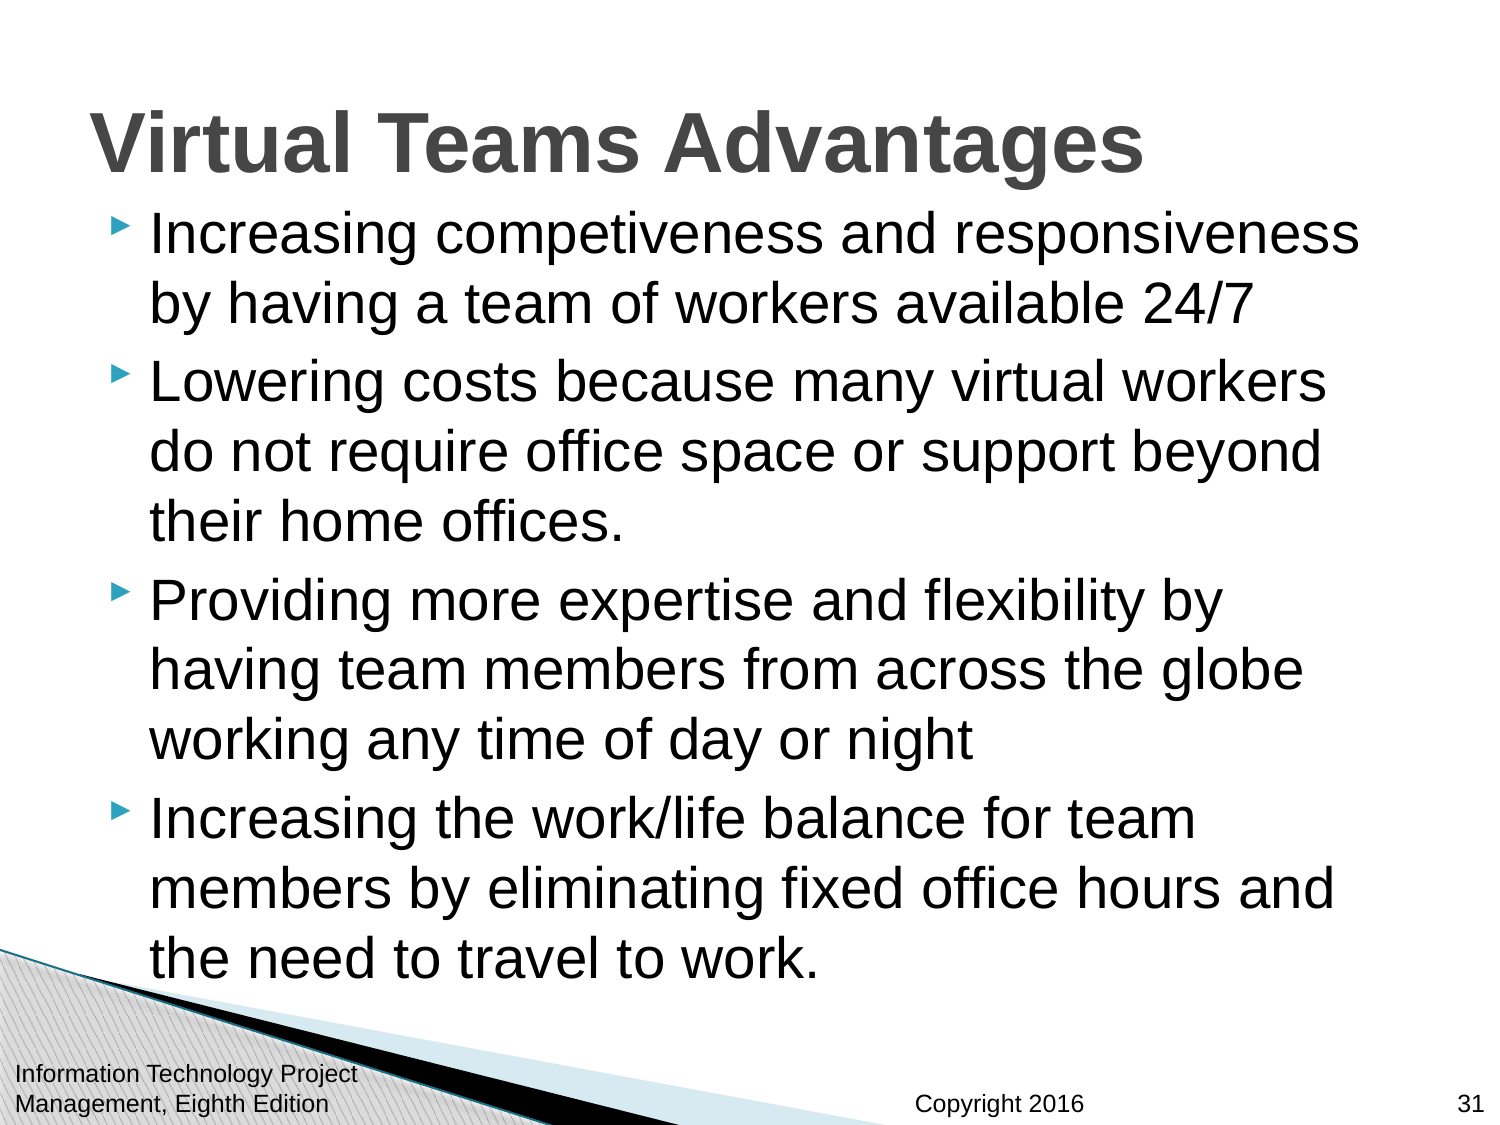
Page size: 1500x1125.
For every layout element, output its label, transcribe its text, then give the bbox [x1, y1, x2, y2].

title Virtual Teams Advantages [75, 45, 1425, 233]
list Increasing competiveness and responsiveness by having a team of workers available 24/7 Lowering costs because many virtual workers do not require office space or support beyond their home offices. Providing more expertise and flexibility by having team members from across the globe working any time of day or night Increasing the work/life balance for team members by eliminating fixed office hours and the need to travel to work. [74, 187, 1426, 931]
footer Information Technology Project Management, Eighth Edition [0, 1065, 425, 1125]
slide_number 31 [1408, 1065, 1500, 1125]
